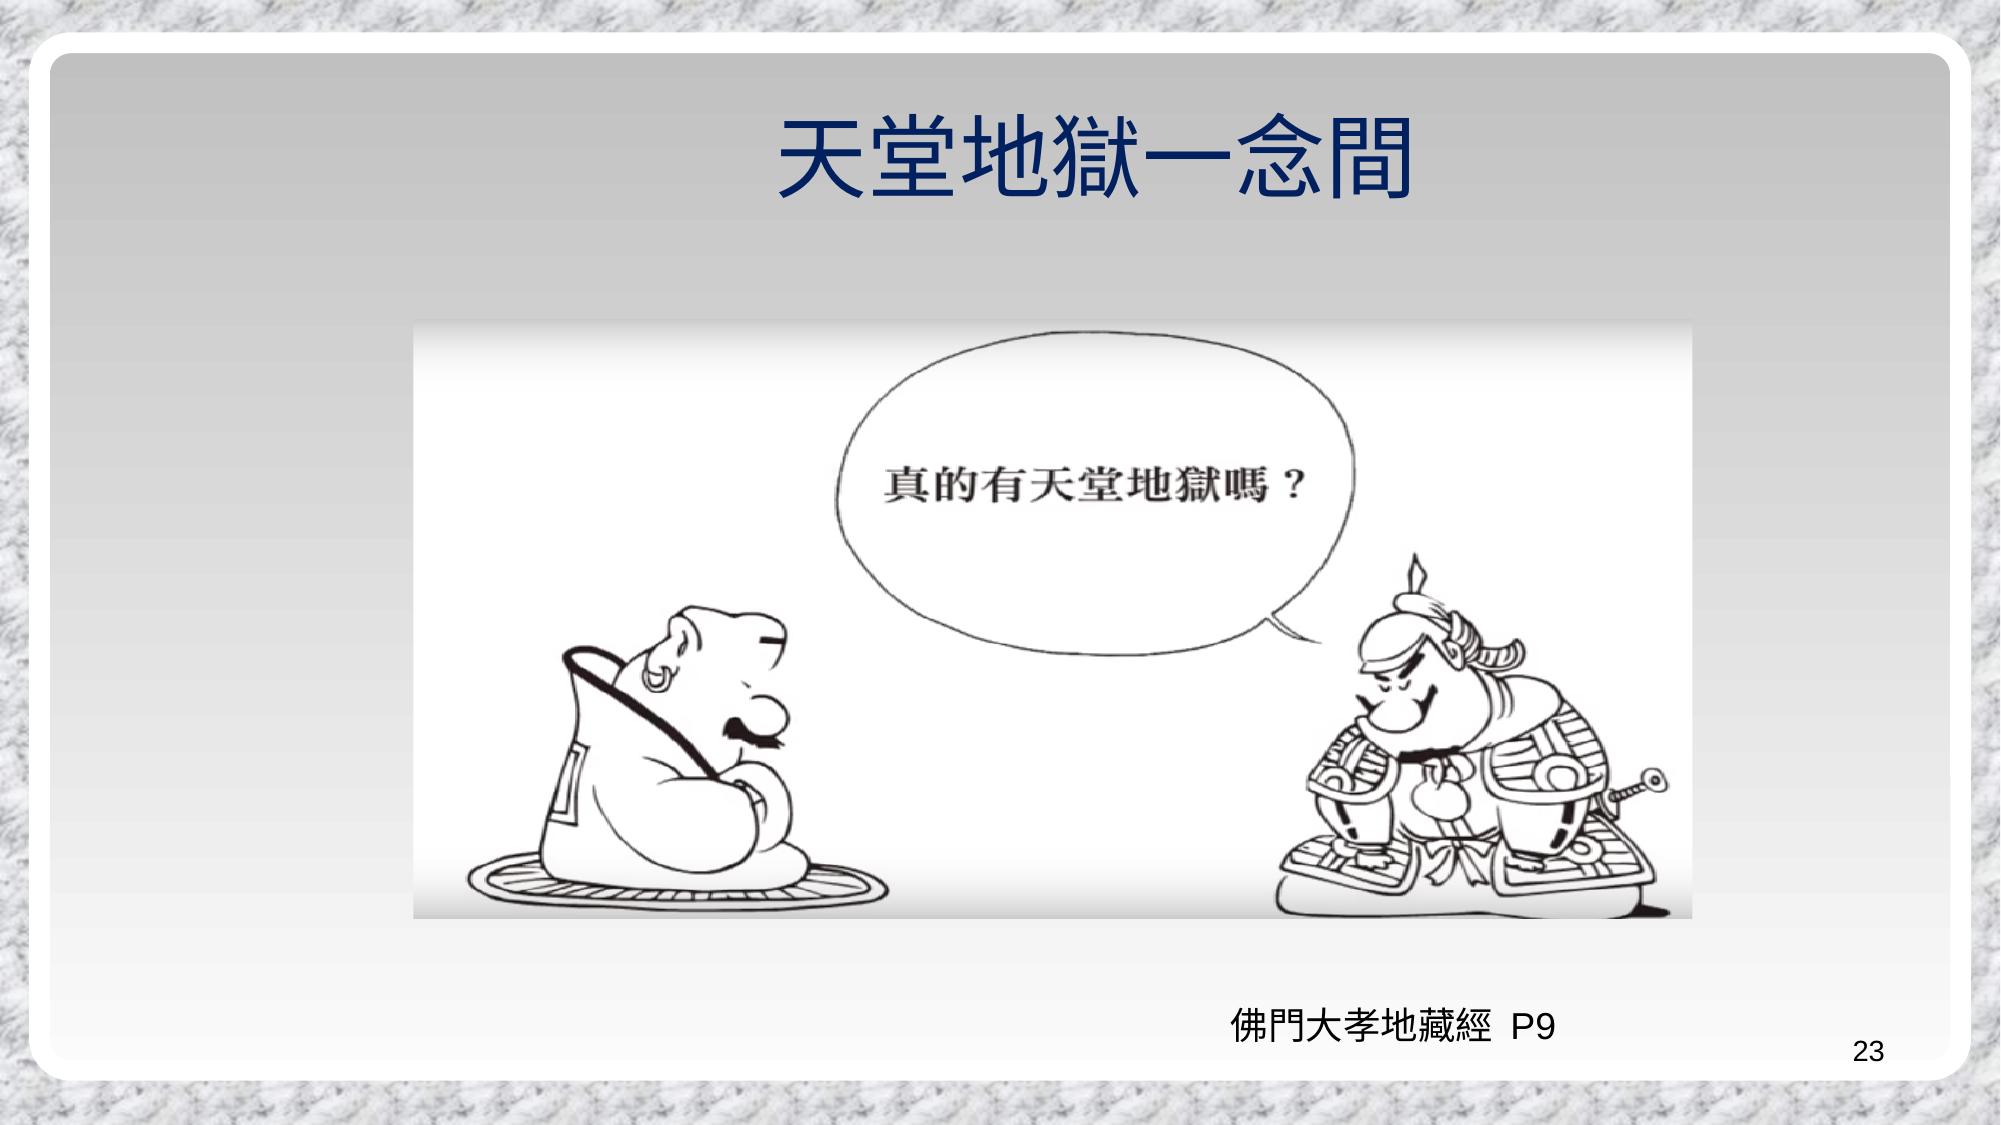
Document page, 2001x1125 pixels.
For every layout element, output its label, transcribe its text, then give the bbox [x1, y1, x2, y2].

title 天堂地獄一念間 [291, 90, 1903, 220]
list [413, 318, 1693, 919]
slide_number 23 [1433, 1024, 1900, 1103]
picture [0, 0, 2001, 1125]
text_box 佛門大孝地藏經 P9 [1215, 994, 1571, 1054]
